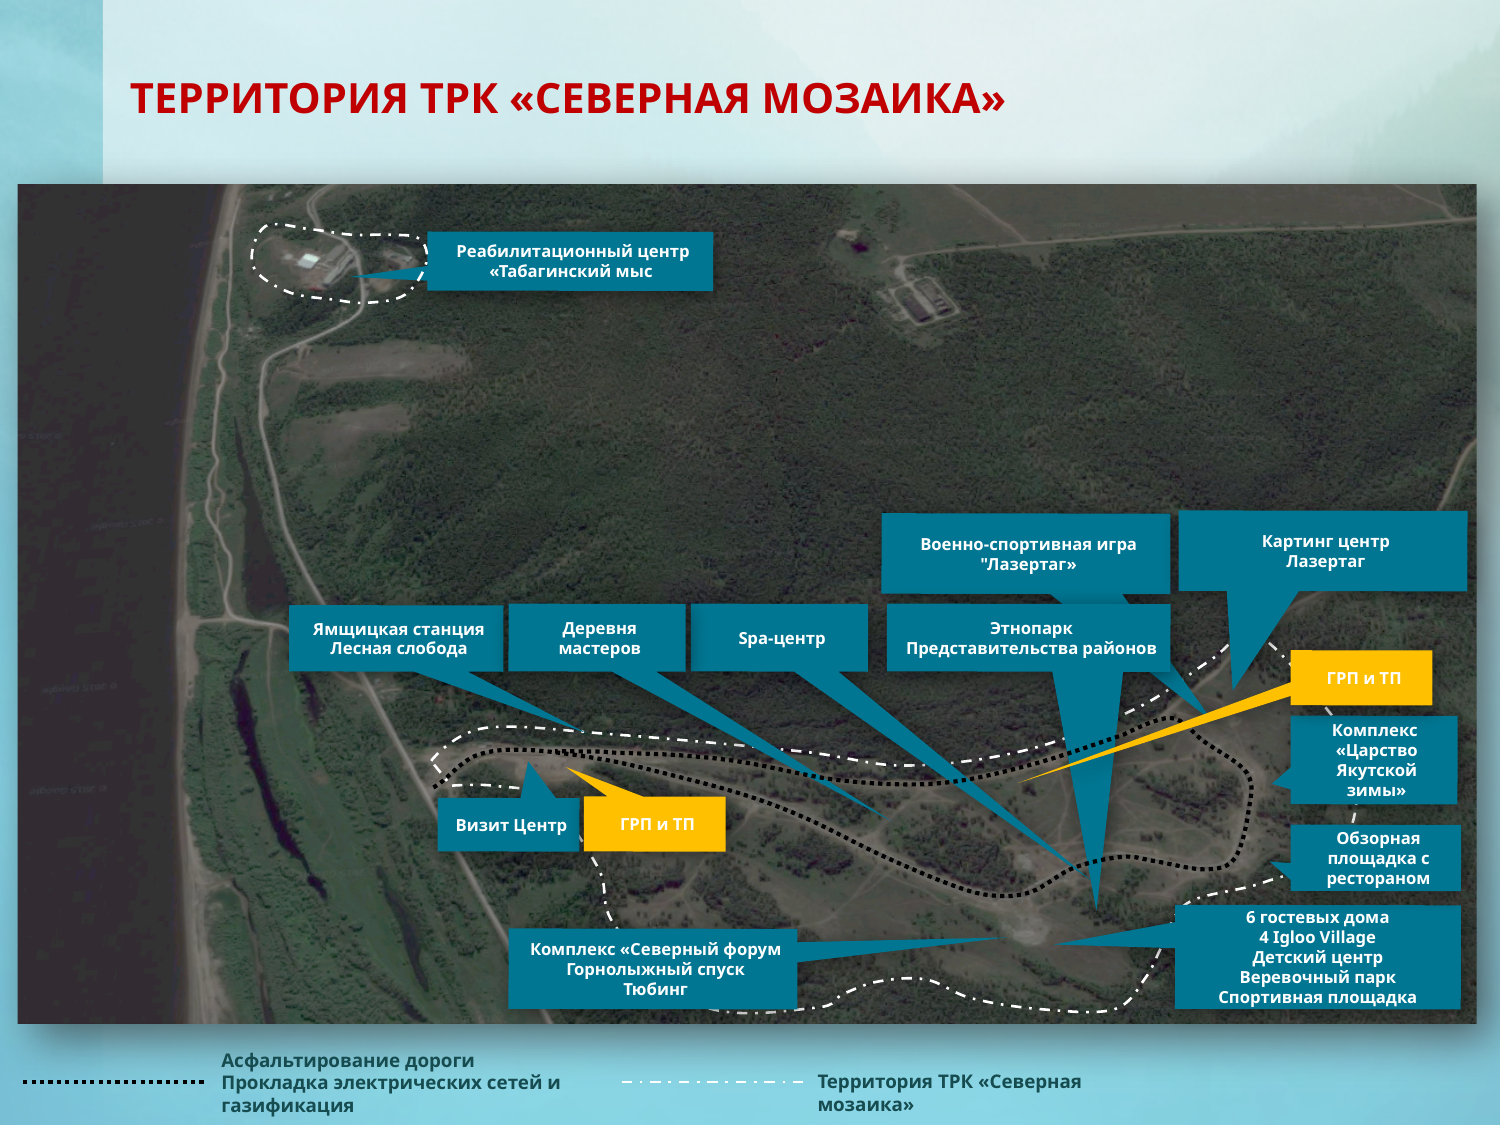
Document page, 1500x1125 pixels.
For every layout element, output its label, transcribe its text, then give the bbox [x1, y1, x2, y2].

text_box ТЕРРИТОРИЯ ТРК «СЕВЕРНАЯ МОЗАИКА» [118, 67, 1076, 126]
text_box Территория ТРК «Северная мозаика» [802, 1062, 1190, 1123]
text_box Асфальтирование дороги Прокладка электрических сетей и газификация [206, 1041, 594, 1124]
picture [0, 0, 1500, 1125]
